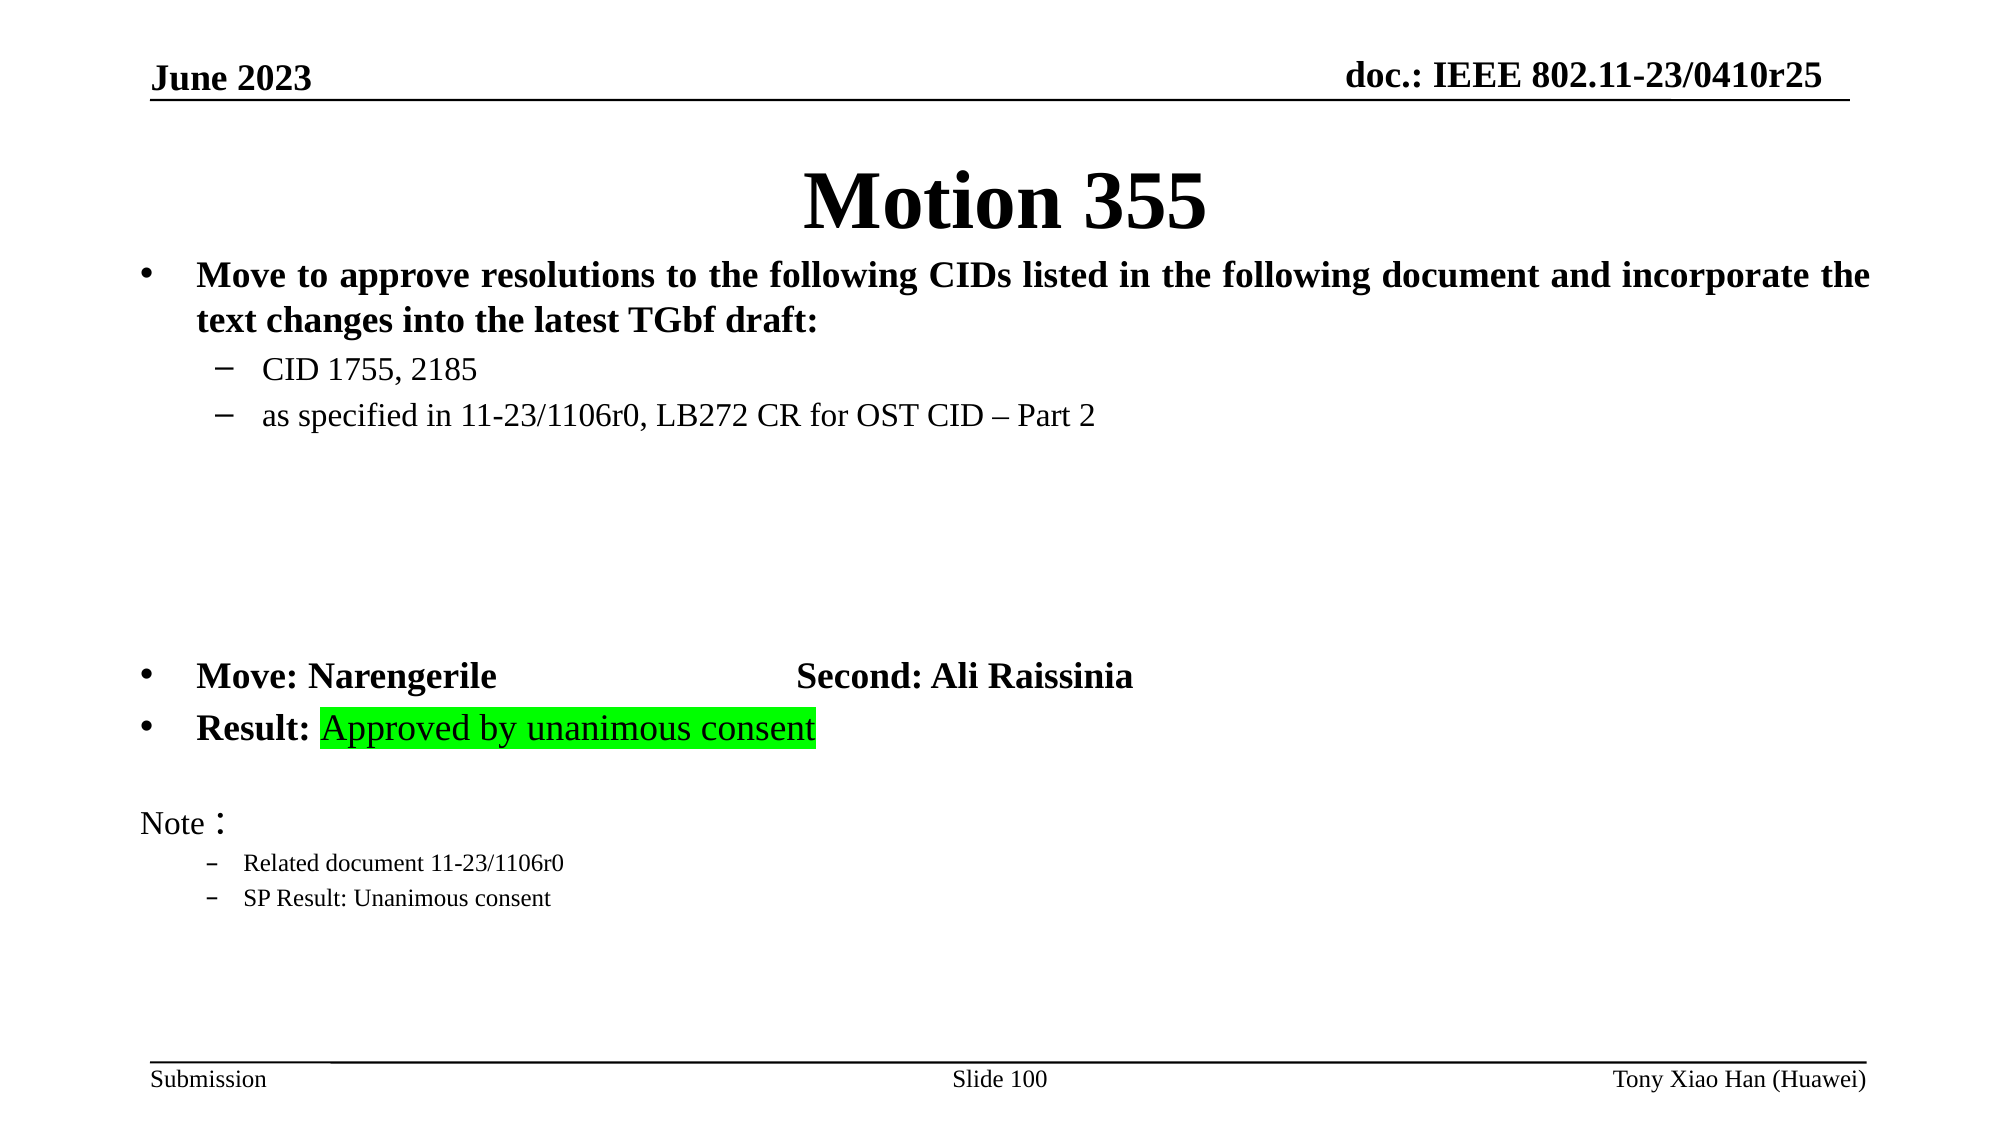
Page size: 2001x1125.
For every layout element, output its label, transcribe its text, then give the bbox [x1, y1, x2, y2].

text_box Motion 355 [368, 137, 1644, 212]
text_box Move to approve resolutions to the following CIDs listed in the following document and incorporate the text changes into the latest TGbf draft: CID 1755, 2185 as specified in 11-23/1106r0, LB272 CR for OST CID – Part 2 Move: Narengerile Second: Ali Raissinia Result: Approved by unanimous consent Note： Related document 11-23/1106r0 SP Result: Unanimous consent [125, 212, 1888, 900]
